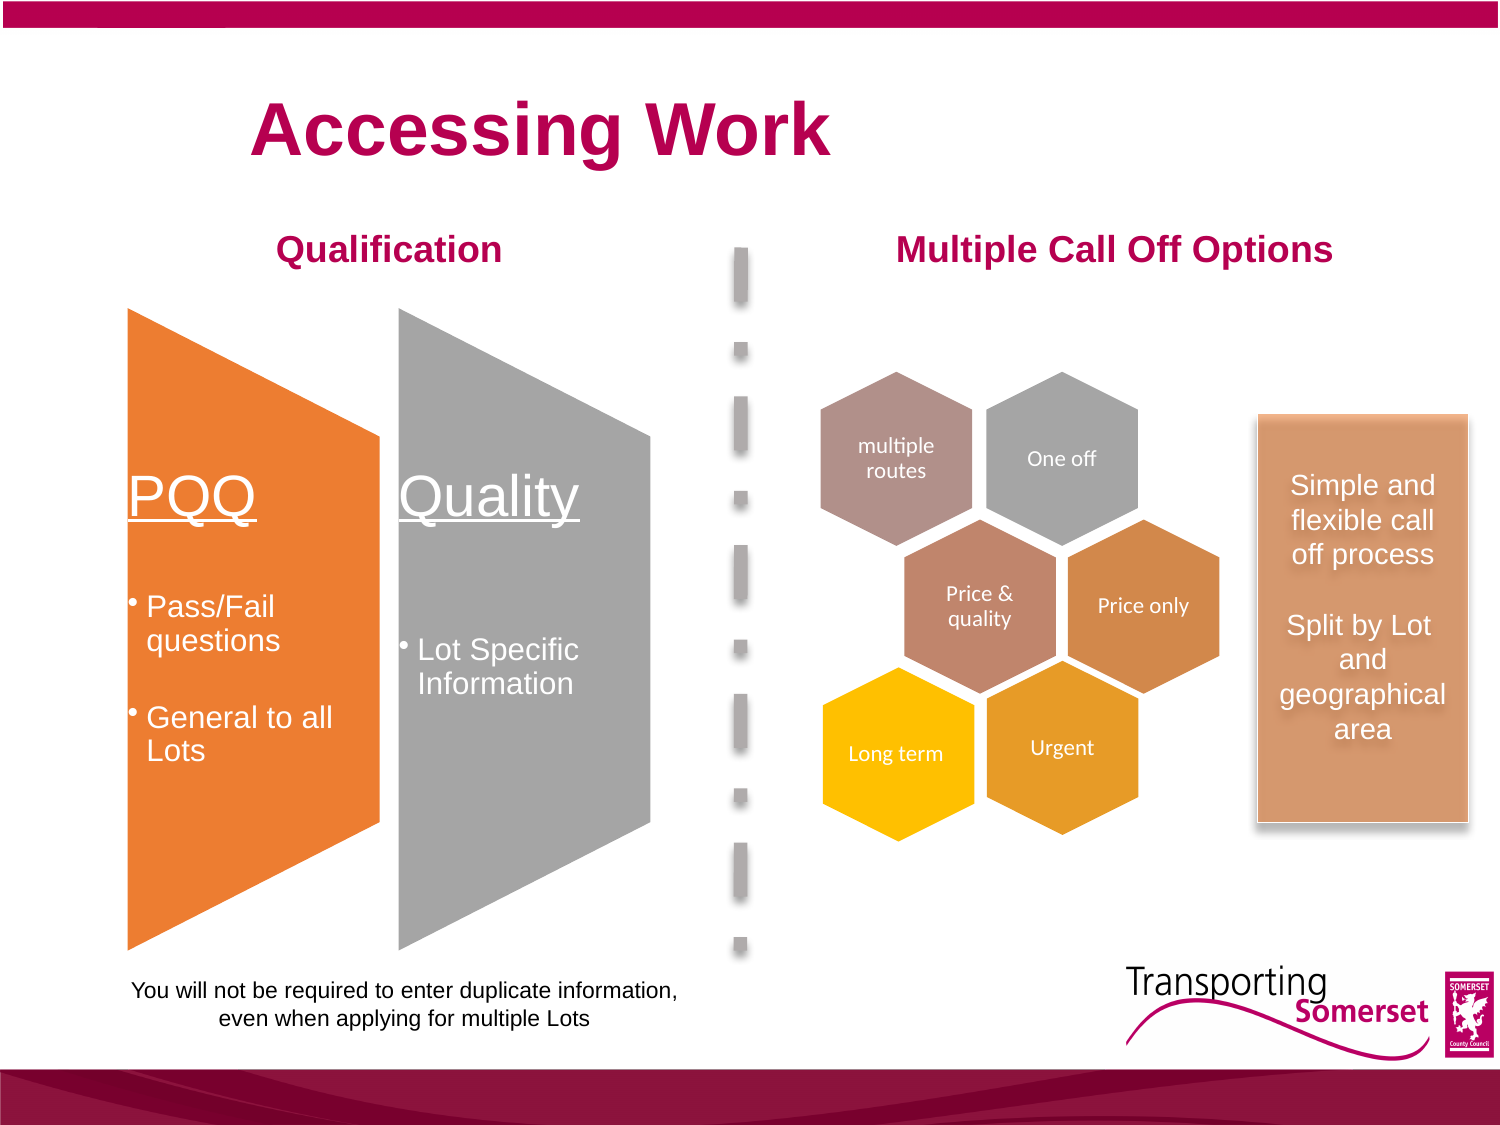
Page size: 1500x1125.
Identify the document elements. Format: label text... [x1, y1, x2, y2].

text_box Simple and flexible call off process Split by Lot and geographical area [1322, 413, 1469, 823]
text_box Qualification [108, 217, 671, 278]
picture [1120, 960, 1500, 1066]
text_box Multiple Call Off Options [1322, 217, 1410, 277]
picture [0, 1069, 1500, 1125]
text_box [127, 307, 651, 951]
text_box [694, 156, 1322, 1040]
picture [0, 0, 1500, 35]
text_box Accessing Work [214, 73, 1331, 179]
text_box You will not be required to enter duplicate information, even when applying for multiple Lots [114, 968, 694, 1039]
